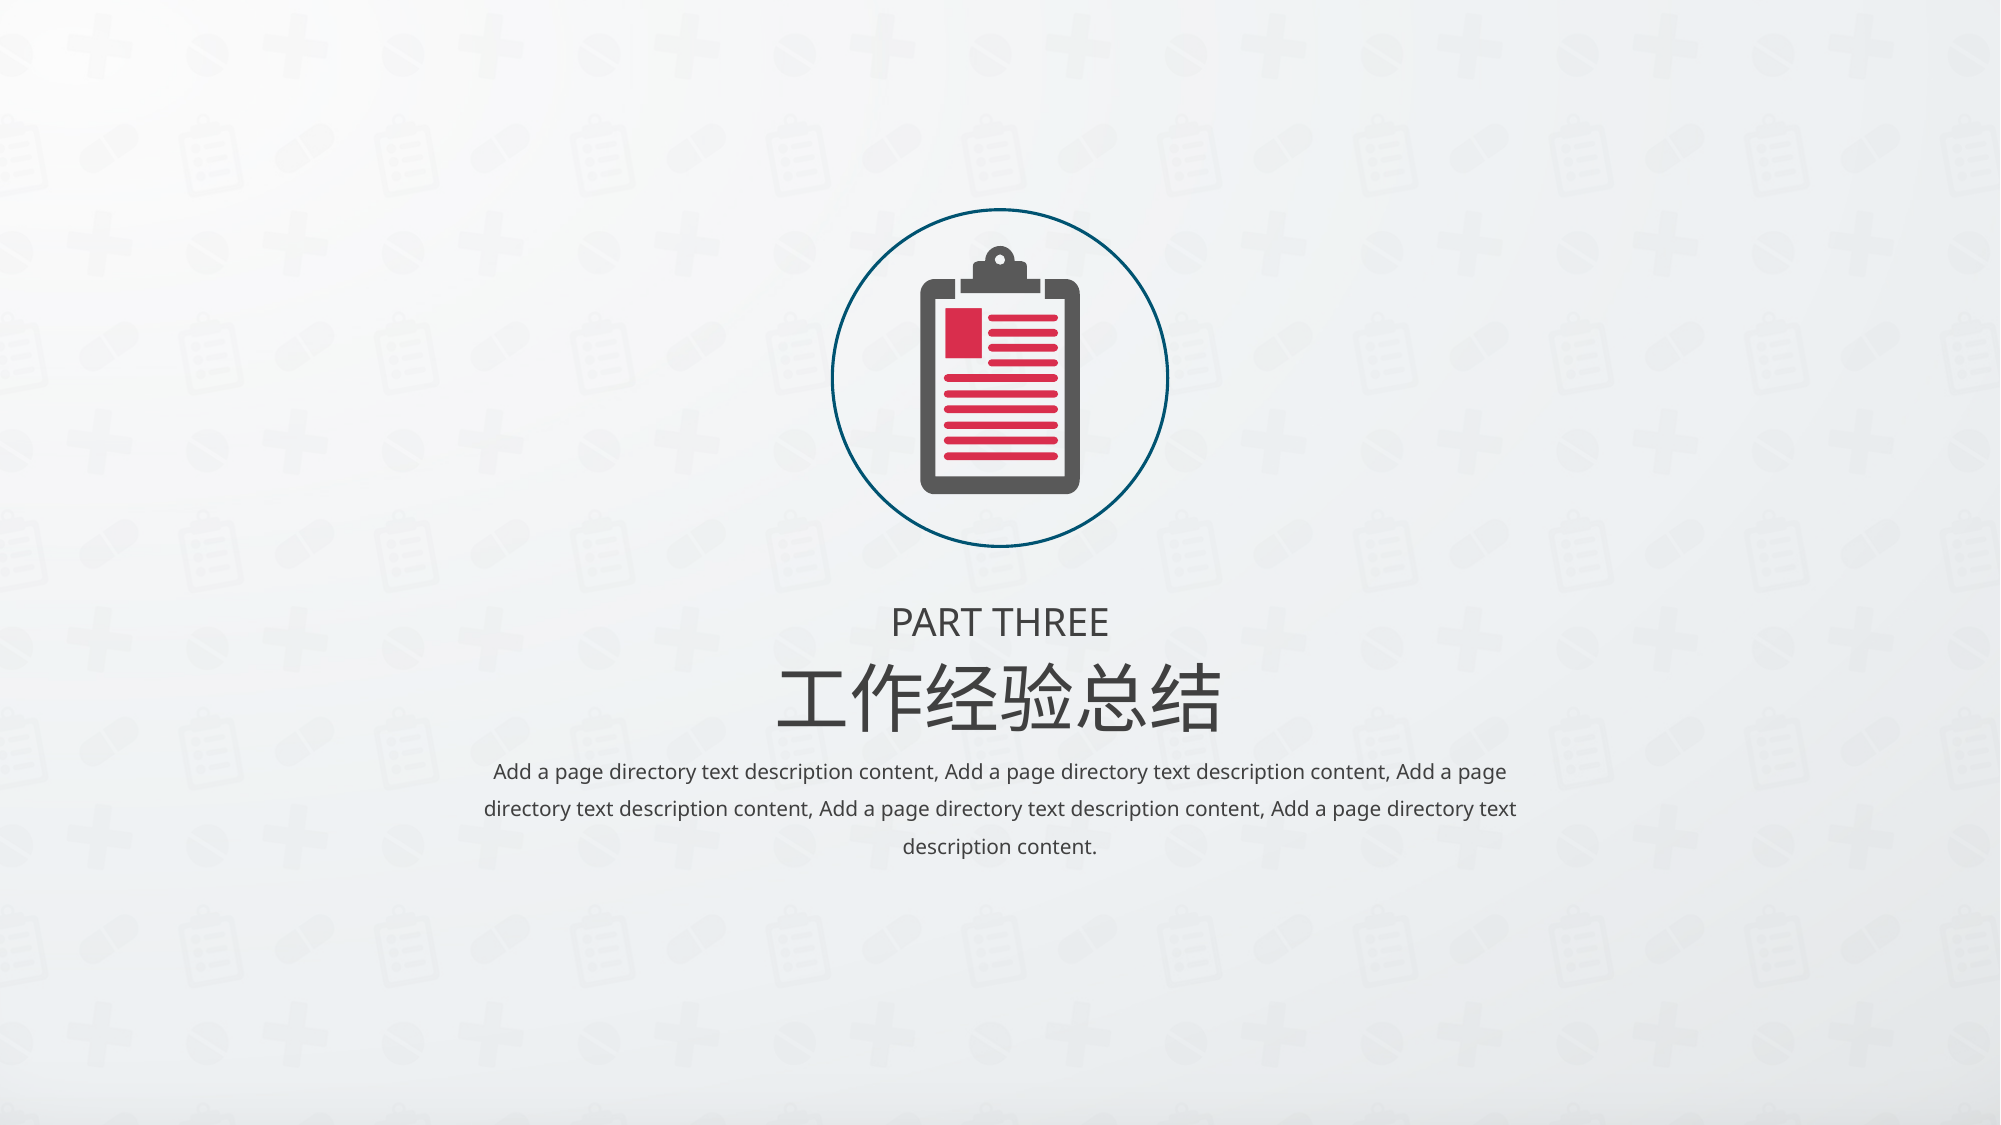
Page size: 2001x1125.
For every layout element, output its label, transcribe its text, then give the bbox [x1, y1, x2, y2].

text_box PART THREE [875, 590, 1125, 653]
picture [0, 0, 2001, 1125]
text_box Add a page directory text description content, Add a page directory text description content, Add a page directory text description content, Add a page directory text description content, Add a page directory text description content. [440, 738, 1560, 866]
text_box 工作经验总结 [734, 644, 1266, 738]
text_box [832, 209, 1168, 547]
